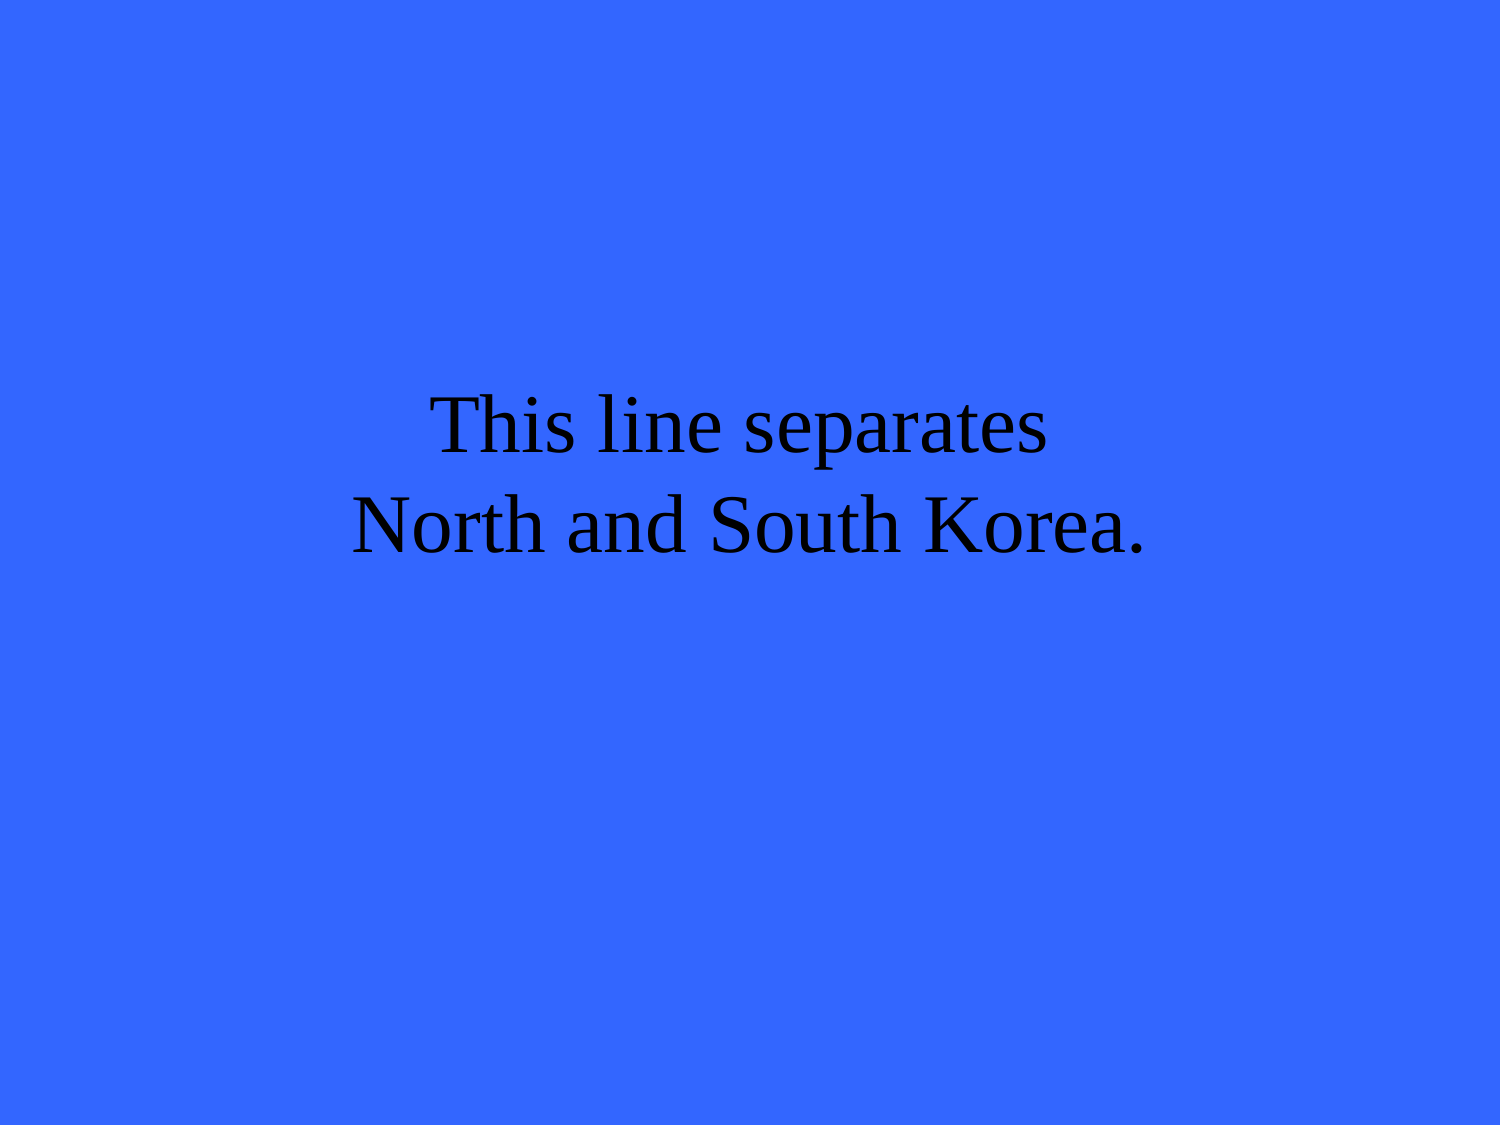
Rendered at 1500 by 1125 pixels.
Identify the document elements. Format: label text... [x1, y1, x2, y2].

title This line separates North and South Korea. [112, 374, 1388, 563]
